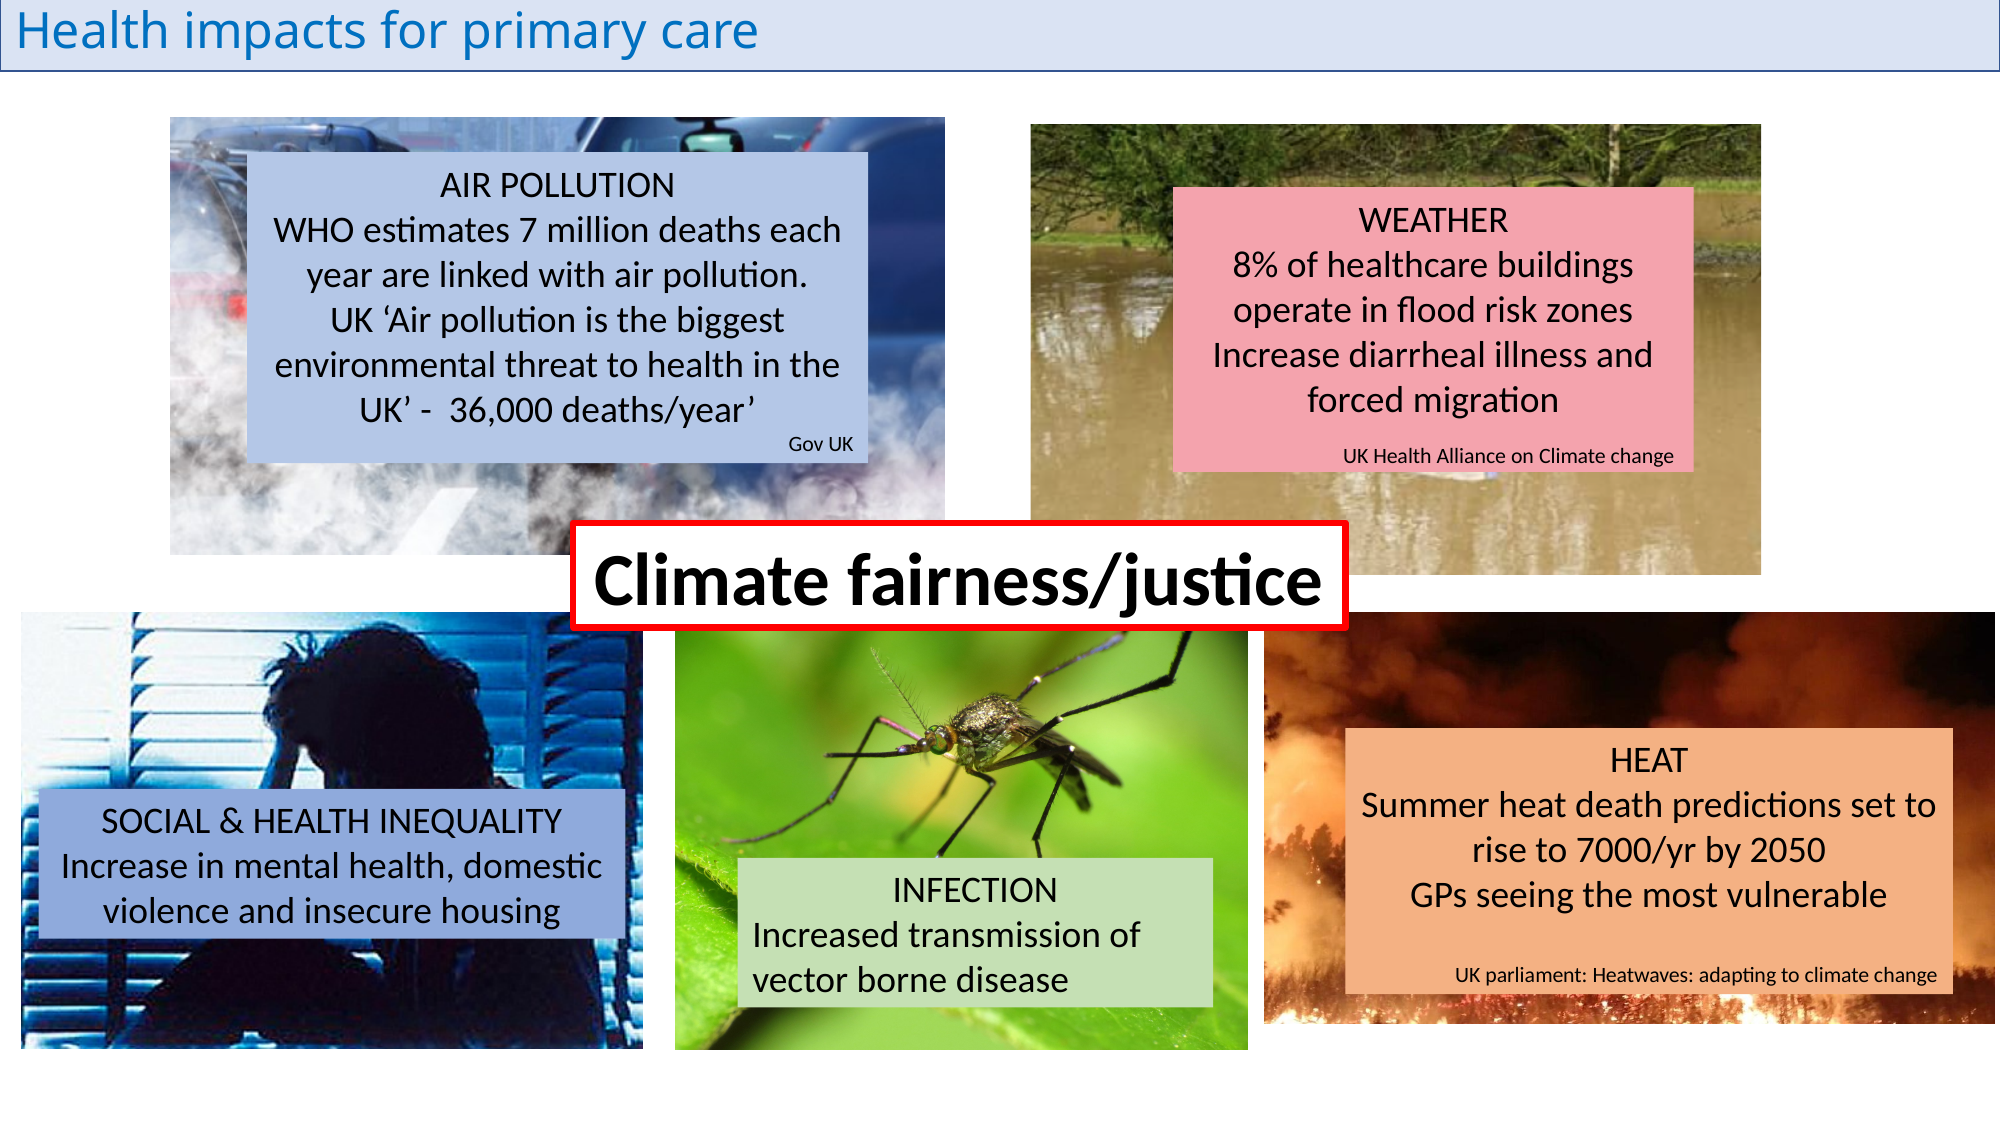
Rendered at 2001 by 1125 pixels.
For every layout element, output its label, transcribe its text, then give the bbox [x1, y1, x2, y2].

picture [1030, 124, 1762, 575]
text_box [1746, 0, 2000, 72]
picture [170, 117, 945, 555]
picture [21, 612, 643, 1050]
picture [1264, 612, 1995, 1024]
title Health impacts for primary care [0, 0, 1746, 83]
picture [675, 620, 1248, 1050]
text_box Climate fairness/justice [573, 522, 1346, 628]
